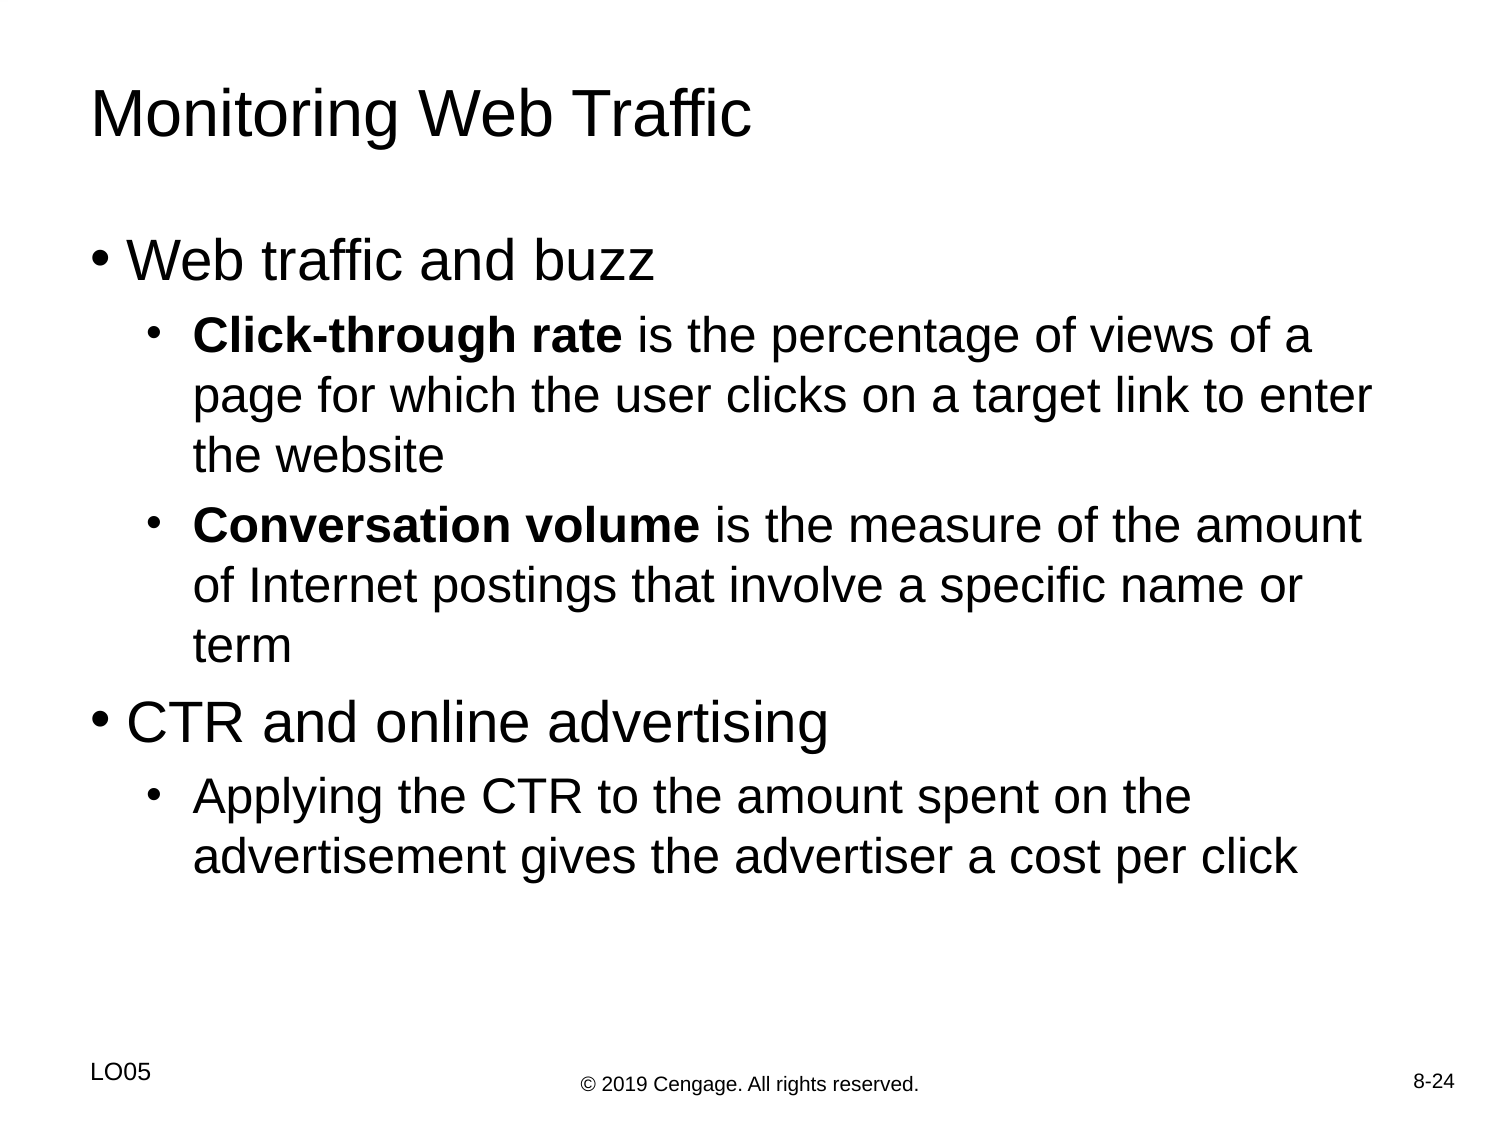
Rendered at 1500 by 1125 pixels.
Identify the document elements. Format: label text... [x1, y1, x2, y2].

list LO05 [75, 1047, 450, 1093]
list Web traffic and buzz Click-through rate is the percentage of views of a page for which the user clicks on a target link to enter the website Conversation volume is the measure of the amount of Internet postings that involve a specific name or term CTR and online advertising Applying the CTR to the amount spent on the advertisement gives the advertiser a cost per click [75, 214, 1425, 1040]
title Monitoring Web Traffic [75, 34, 1425, 185]
